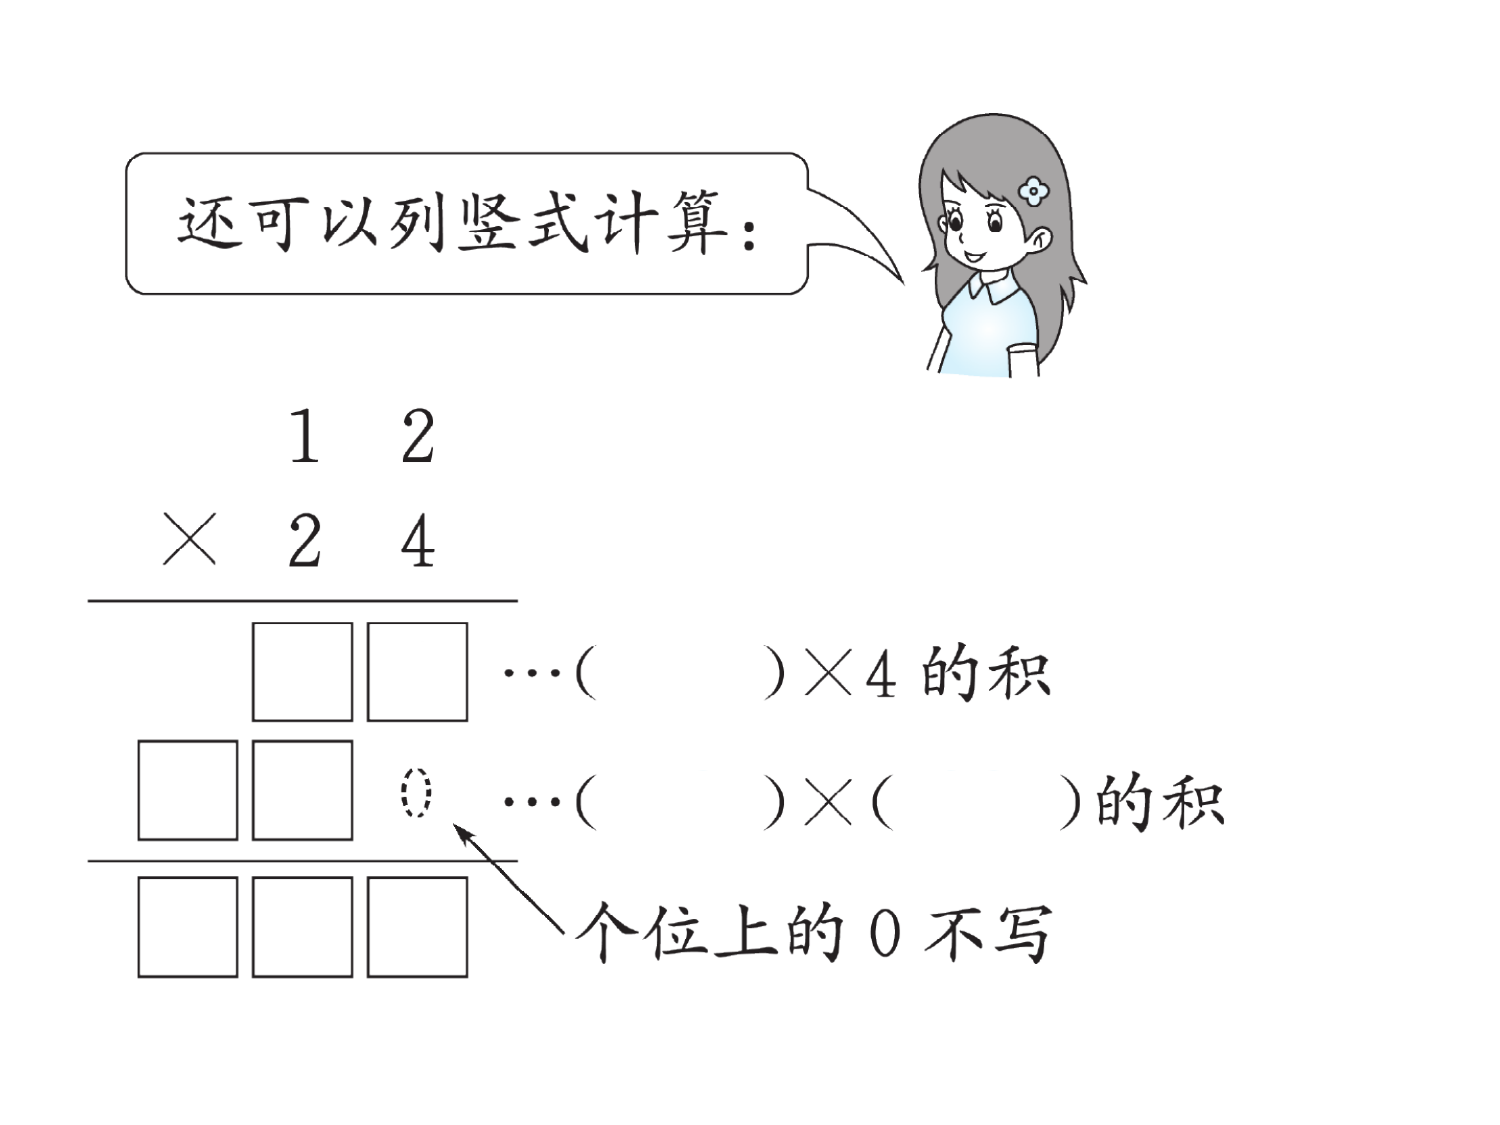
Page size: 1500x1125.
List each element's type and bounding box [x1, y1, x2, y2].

picture [82, 91, 1500, 1033]
